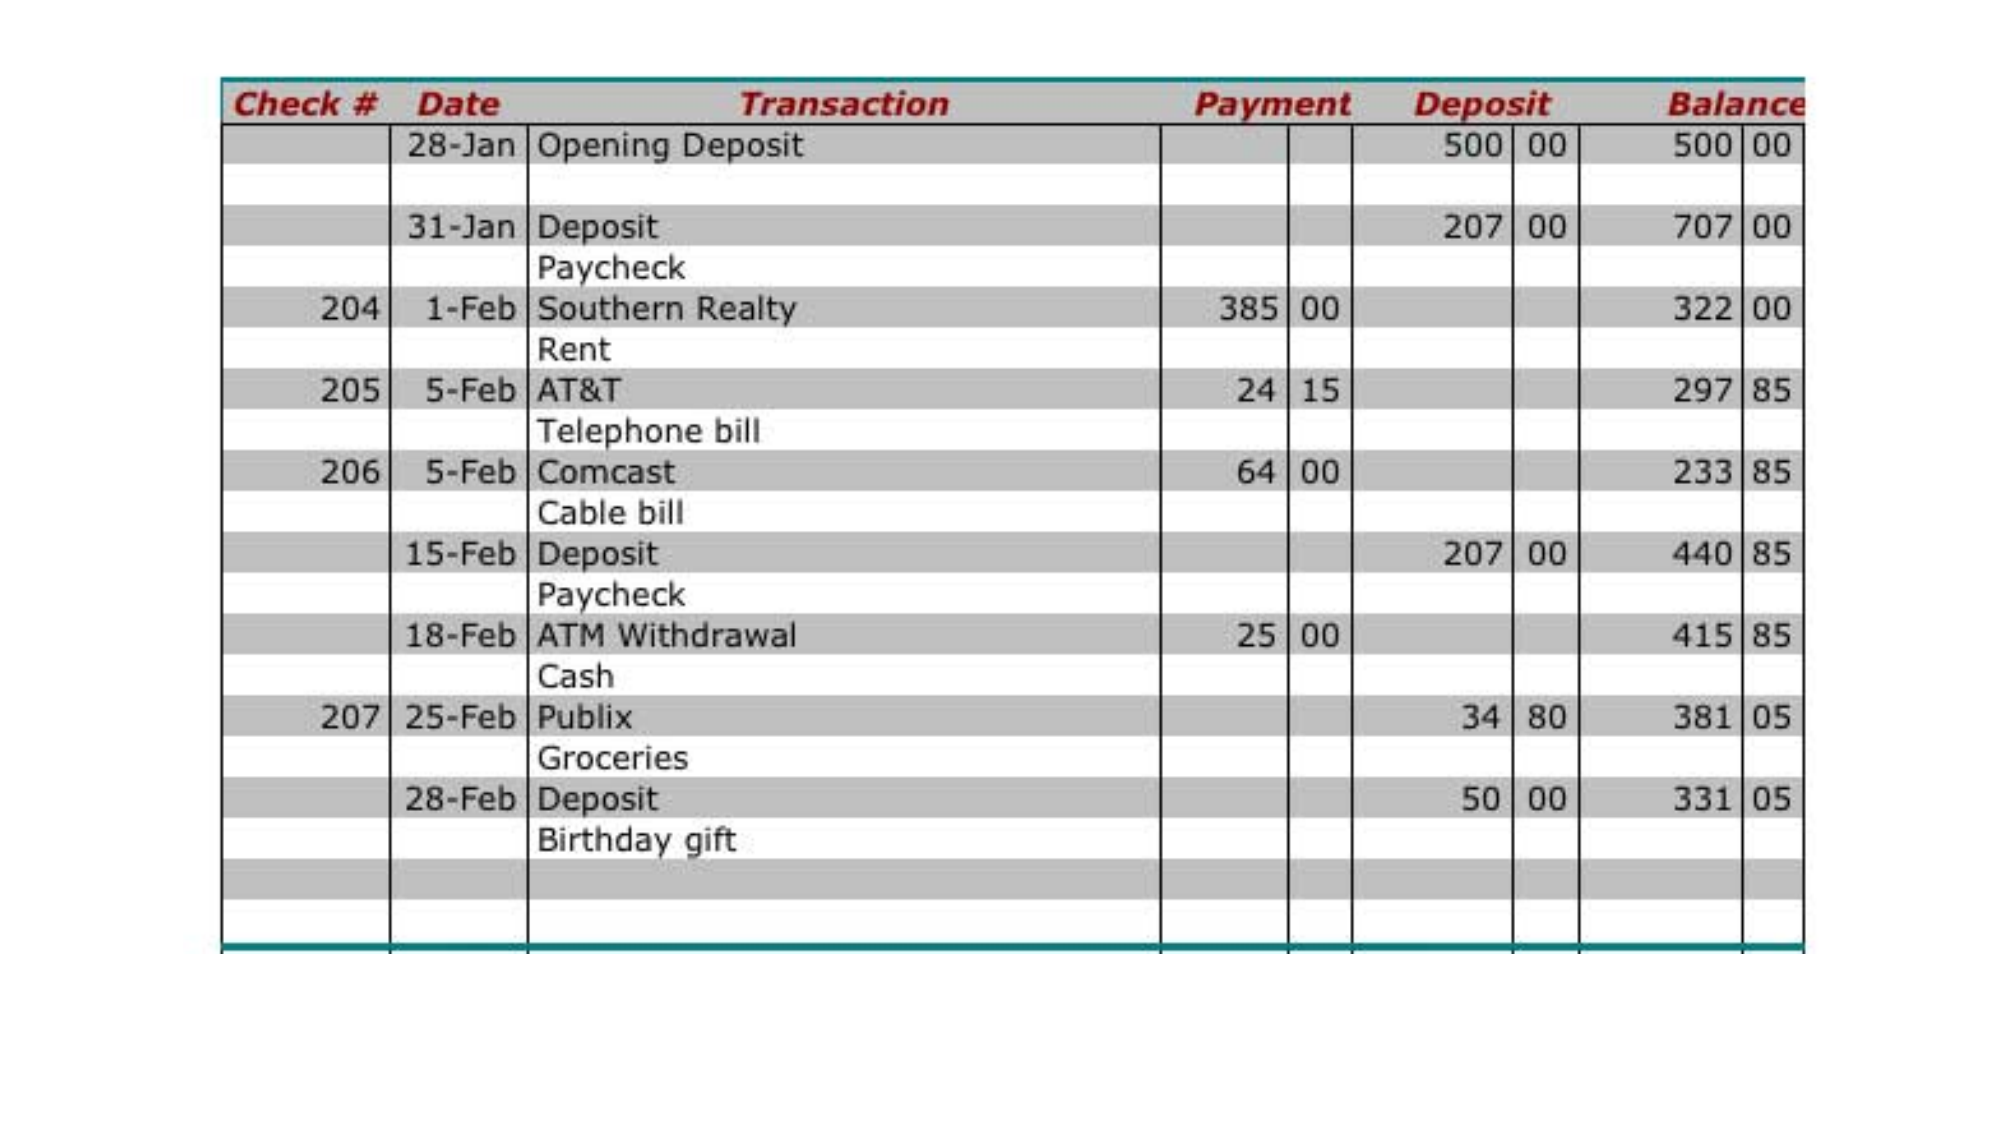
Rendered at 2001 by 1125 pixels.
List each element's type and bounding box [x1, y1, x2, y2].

picture [183, 37, 1862, 954]
